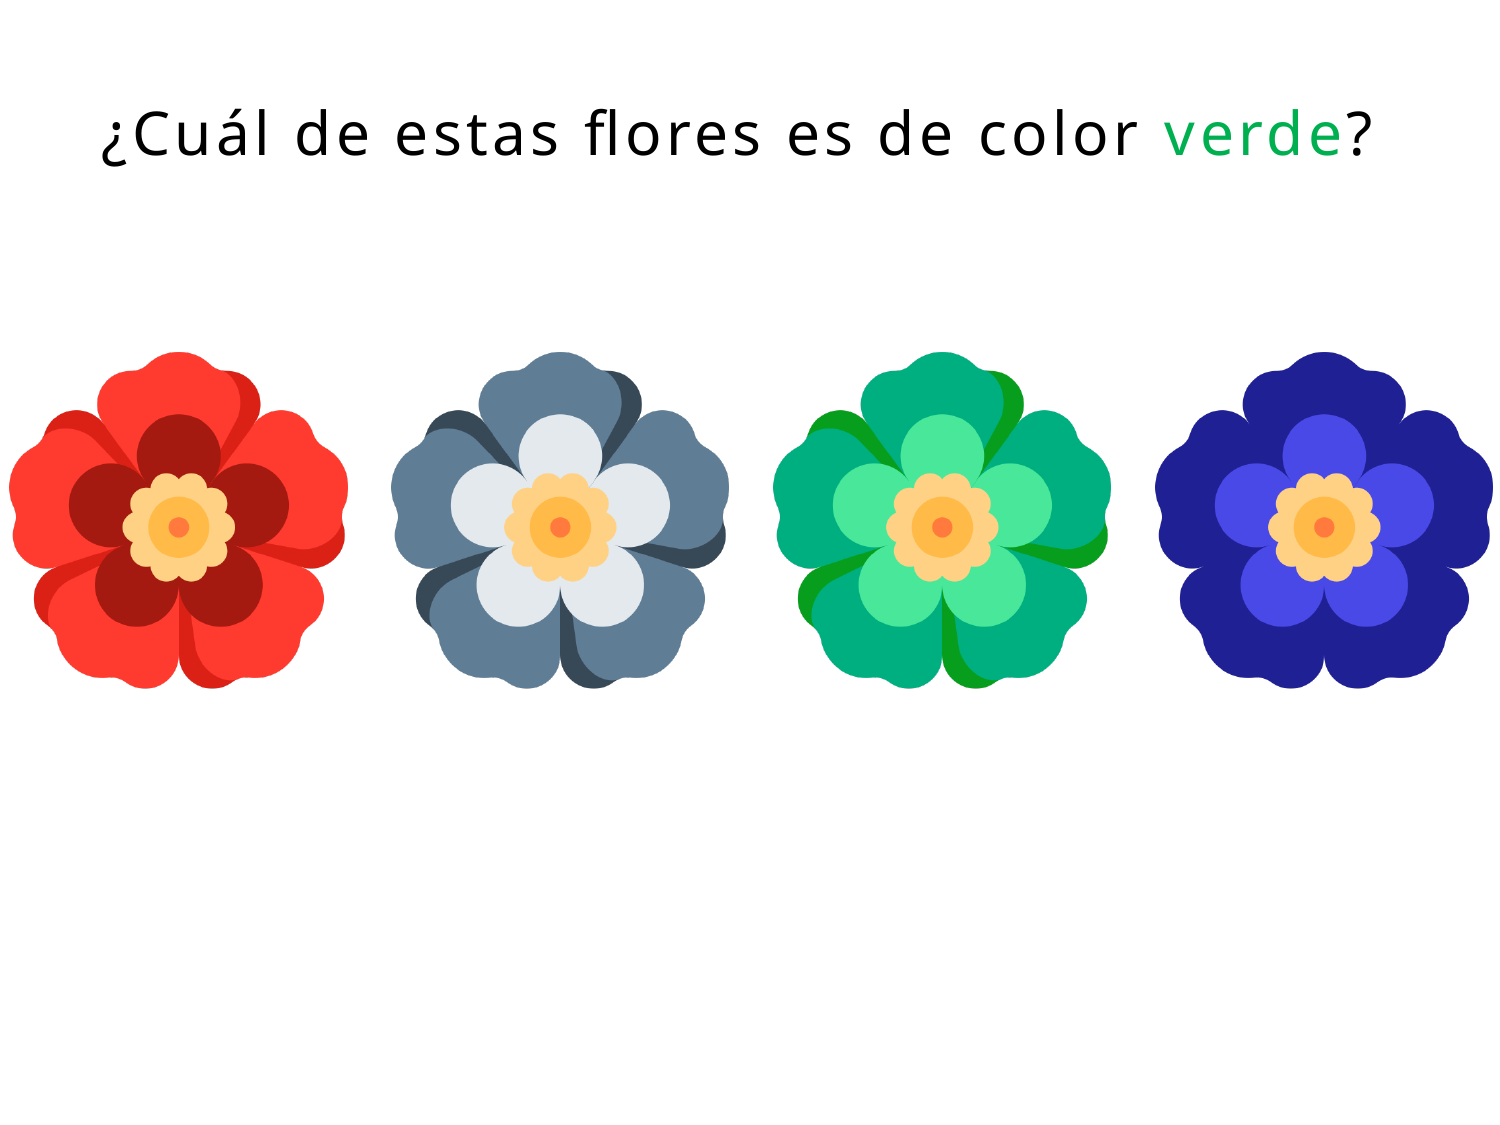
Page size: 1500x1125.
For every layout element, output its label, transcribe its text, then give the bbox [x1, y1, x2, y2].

text_box ¿Cuál de estas flores es de color verde? [49, 89, 1425, 173]
picture [391, 351, 730, 690]
picture [9, 351, 348, 690]
picture [1154, 351, 1493, 690]
picture [772, 351, 1111, 690]
